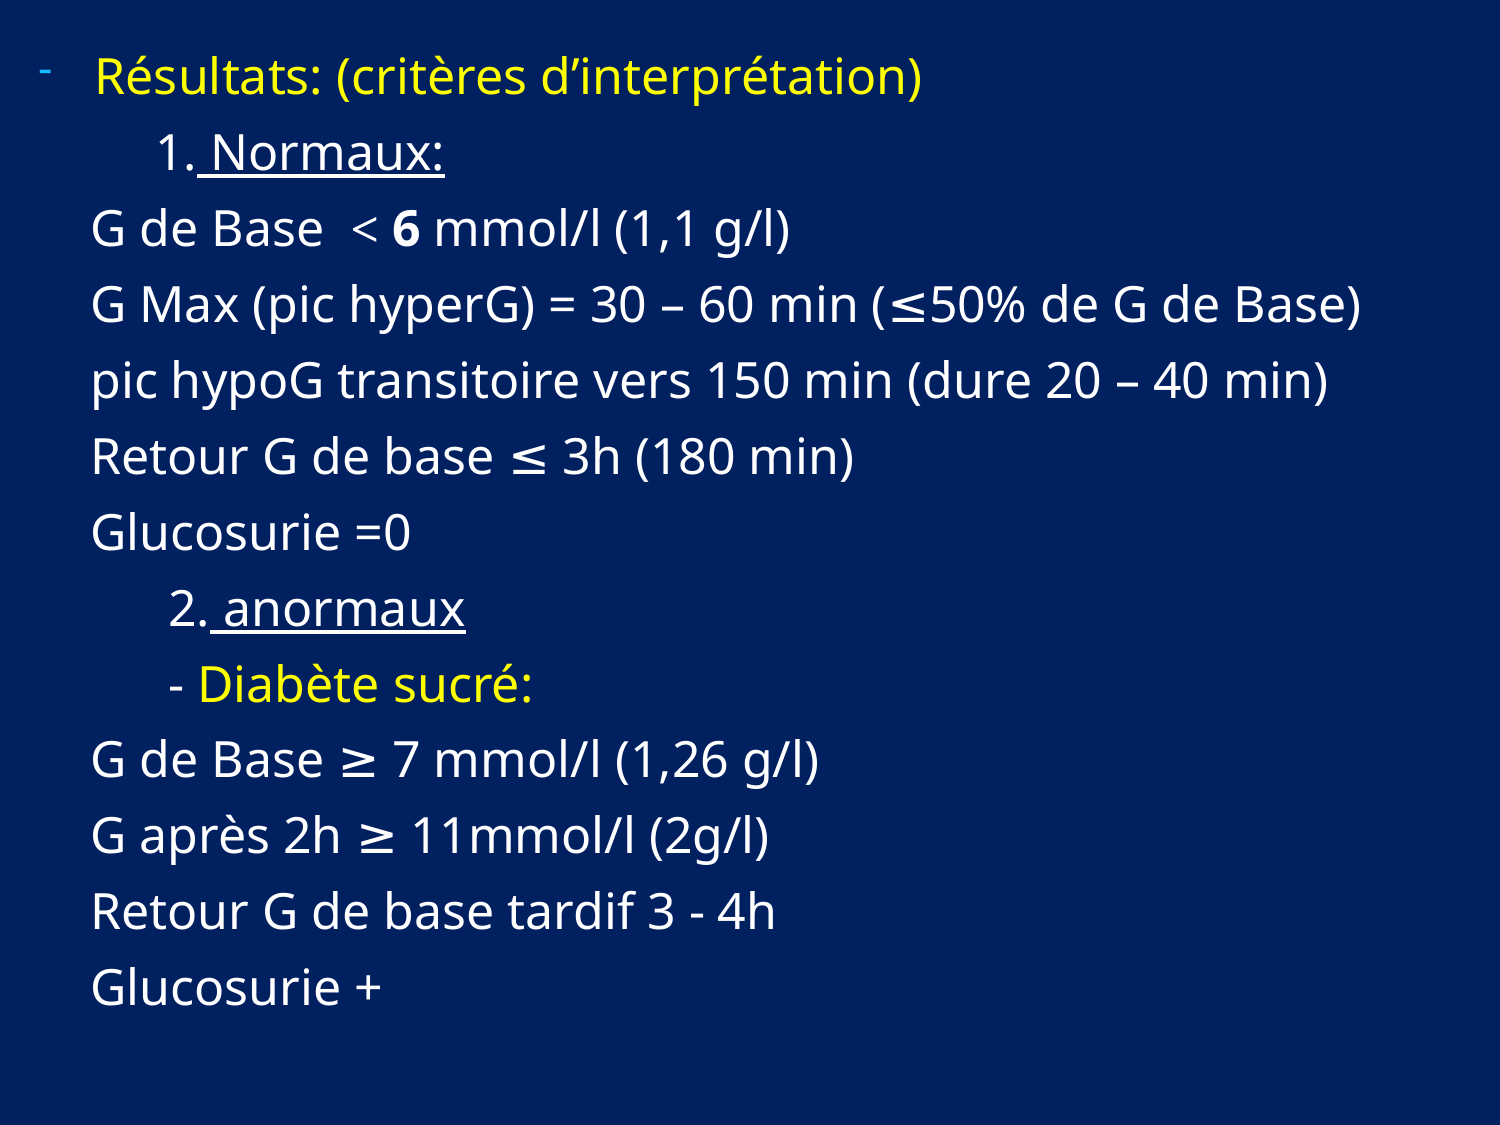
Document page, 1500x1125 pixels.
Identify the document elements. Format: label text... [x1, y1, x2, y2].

list Résultats: (critères d’interprétation) 1. Normaux: G de Base < 6 mmol/l (1,1 g/l) G Max (pic hyperG) = 30 – 60 min (≤50% de G de Base) pic hypoG transitoire vers 150 min (dure 20 – 40 min) Retour G de base ≤ 3h (180 min) Glucosurie =0 2. anormaux - Diabète sucré: G de Base ≥ 7 mmol/l (1,26 g/l) G après 2h ≥ 11mmol/l (2g/l) Retour G de base tardif 3 - 4h Glucosurie + [23, 30, 1483, 1065]
